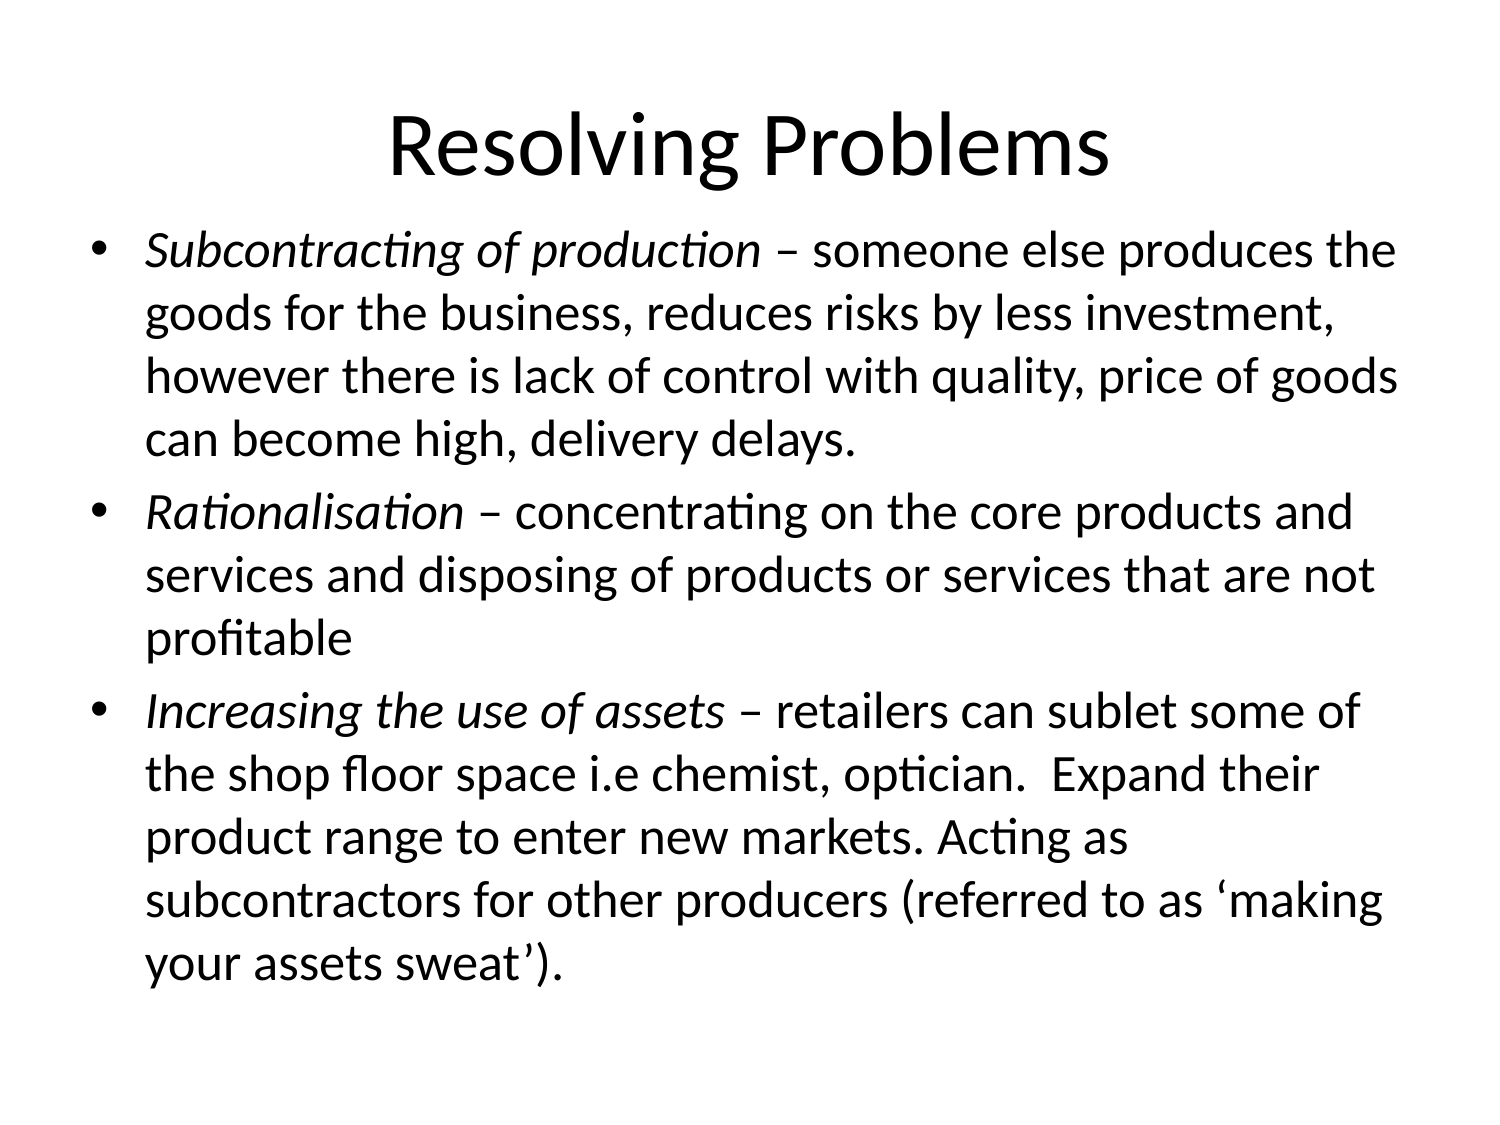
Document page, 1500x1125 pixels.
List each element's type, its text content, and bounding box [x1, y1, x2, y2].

title Resolving Problems [75, 45, 1425, 208]
list Subcontracting of production – someone else produces the goods for the business, reduces risks by less investment, however there is lack of control with quality, price of goods can become high, delivery delays. Rationalisation – concentrating on the core products and services and disposing of products or services that are not profitable Increasing the use of assets – retailers can sublet some of the shop floor space i.e chemist, optician. Expand their product range to enter new markets. Acting as subcontractors for other producers (referred to as ‘making your assets sweat’). [75, 208, 1425, 1005]
